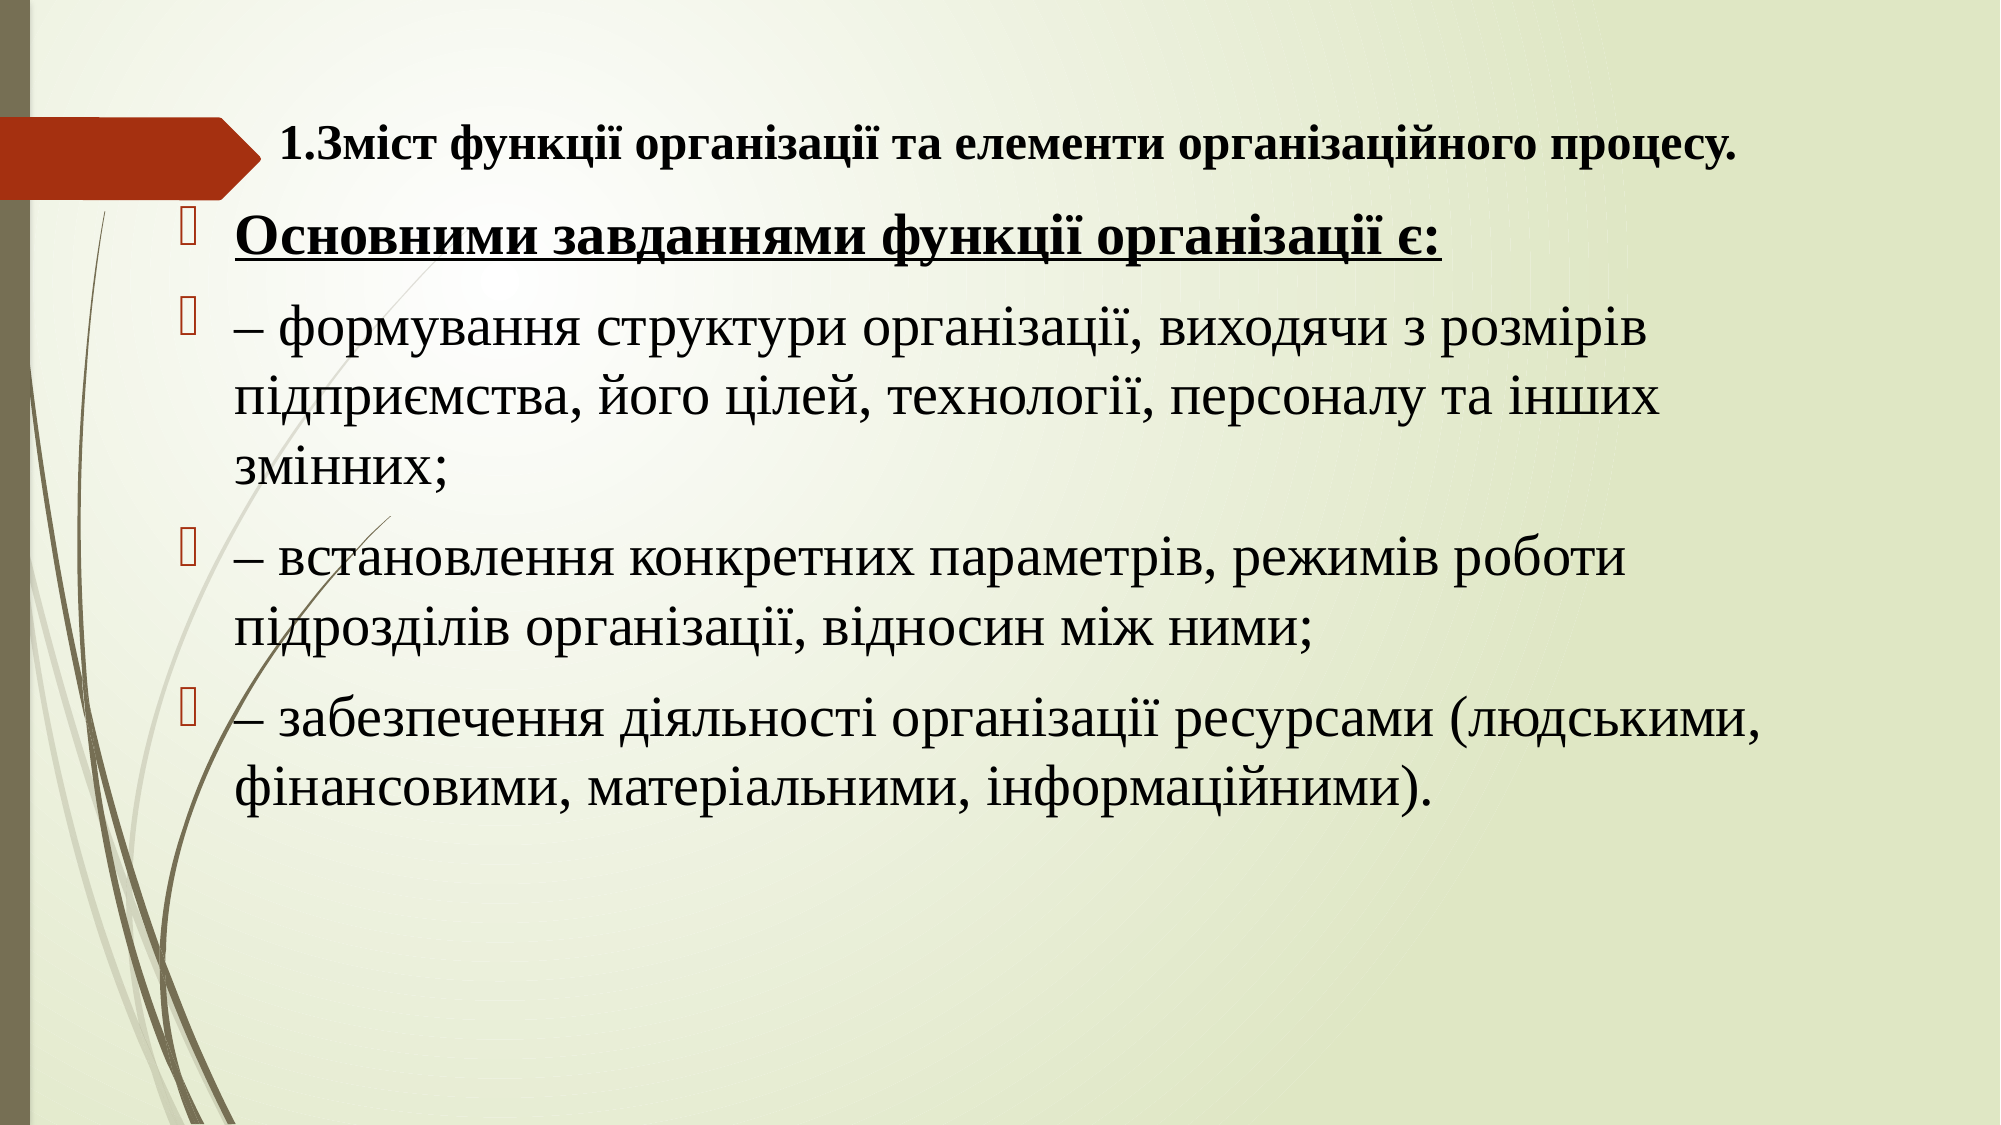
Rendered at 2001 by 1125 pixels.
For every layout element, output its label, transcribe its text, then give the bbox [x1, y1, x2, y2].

list Основними завданнями функції організації є: – формування структури організації, виходячи з розмірів підприємства, його цілей, технології, персоналу та інших змінних; – встановлення конкретних параметрів, режимів роботи підрозділів організації, відносин між ними; – забезпечення діяльності організації ресурсами (людськими, фінансовими, матеріальними, інформаційними). [163, 188, 1888, 1048]
title 1.Зміст функції організації та елементи організаційного процесу. [263, 102, 1912, 207]
